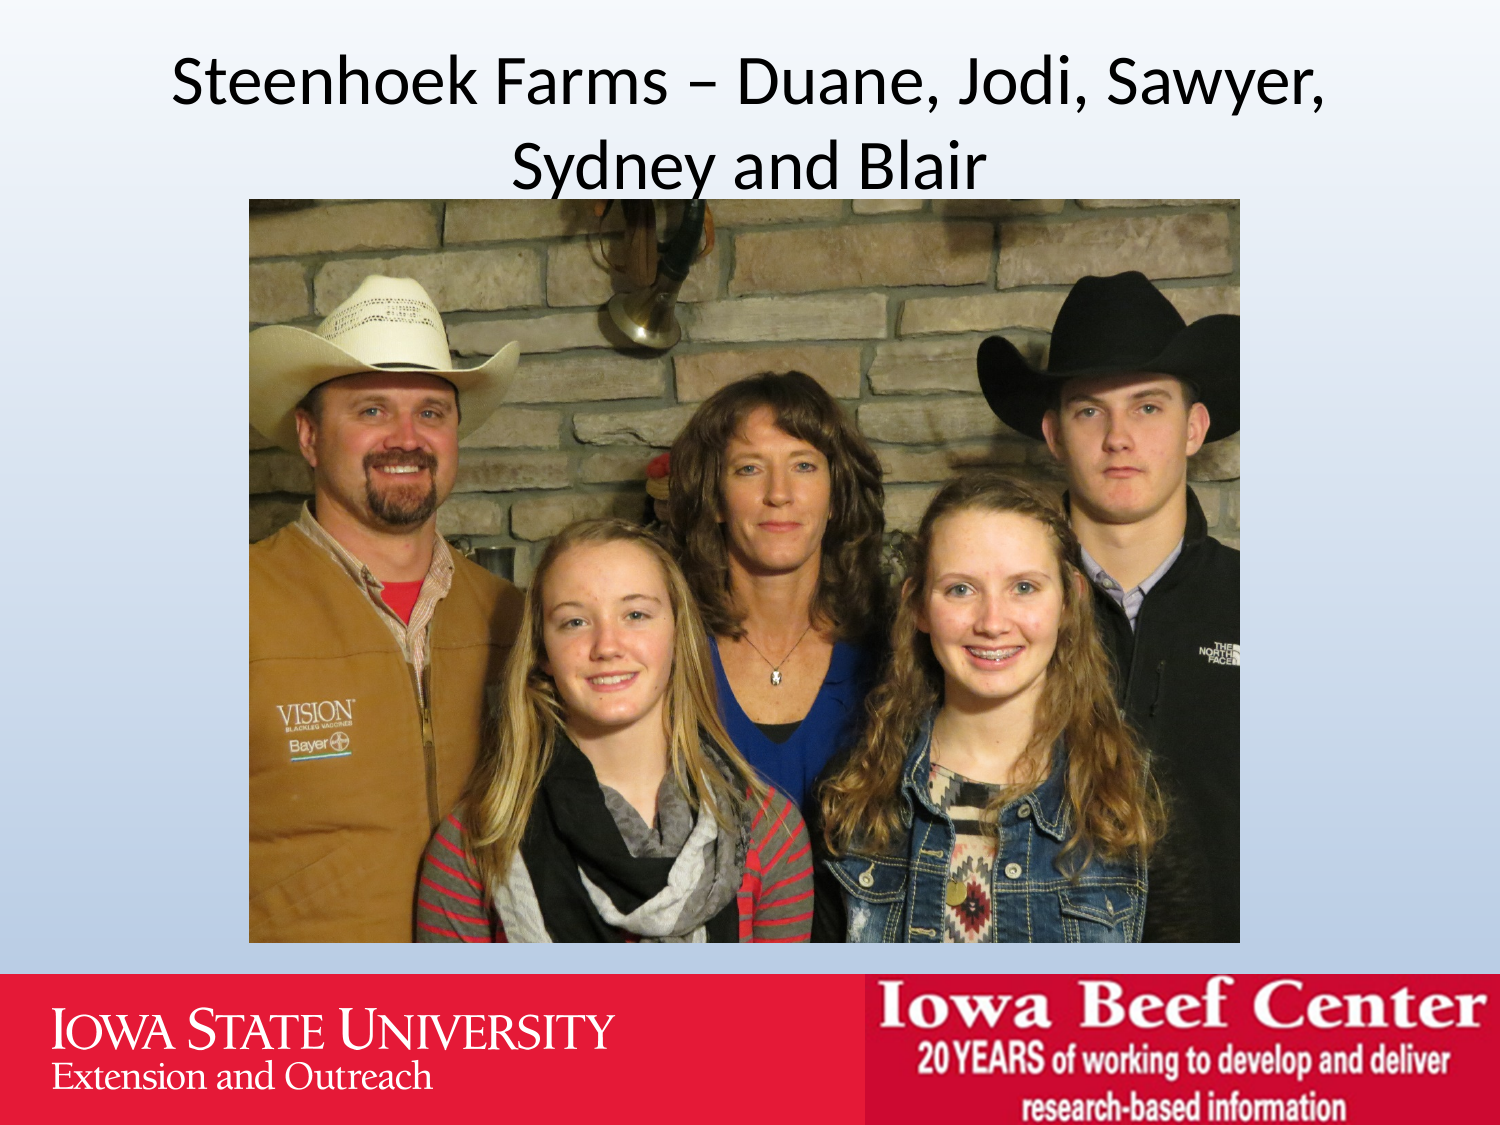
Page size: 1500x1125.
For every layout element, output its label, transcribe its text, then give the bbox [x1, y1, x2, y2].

picture [0, 974, 1500, 1125]
title Steenhoek Farms – Duane, Jodi, Sawyer, Sydney and Blair [75, 24, 1425, 213]
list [249, 199, 1241, 943]
